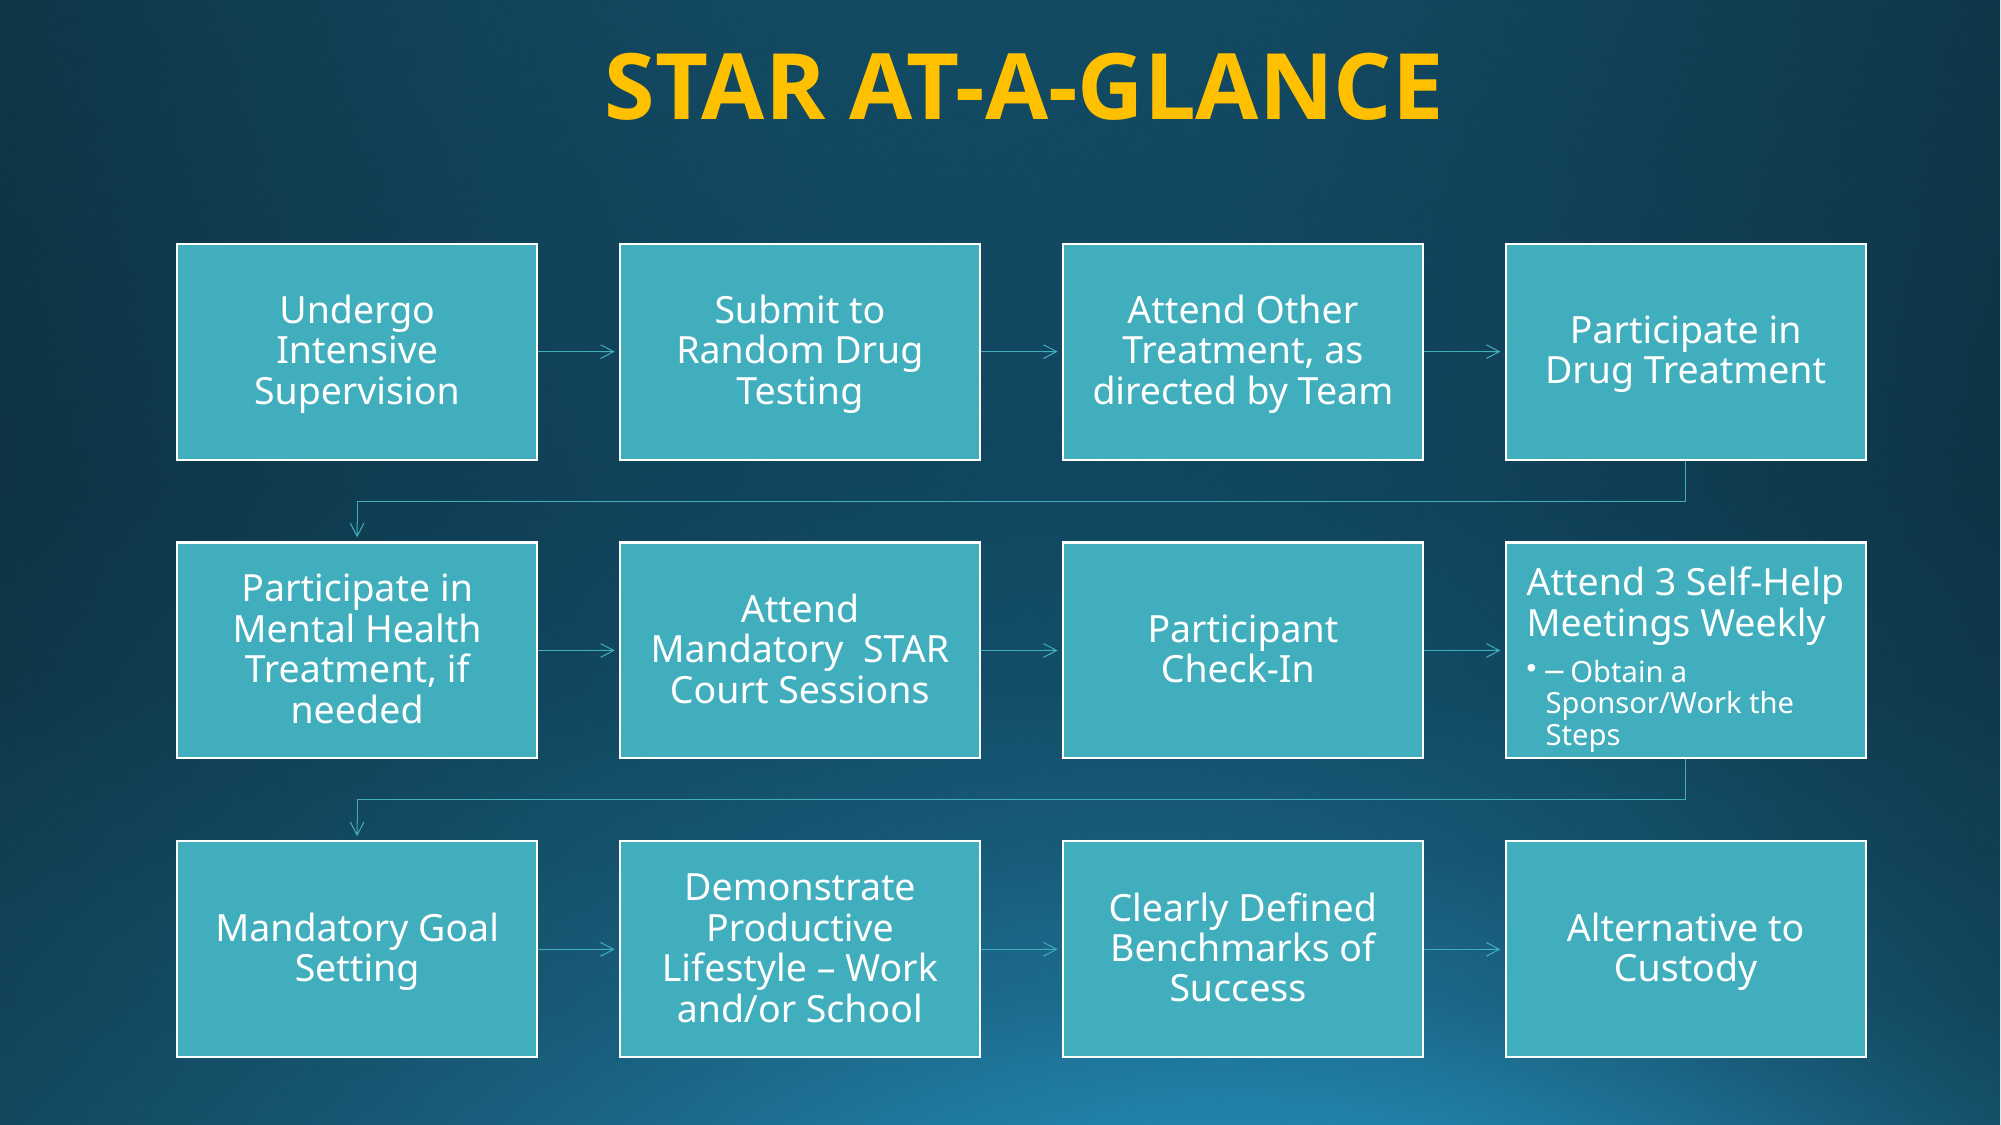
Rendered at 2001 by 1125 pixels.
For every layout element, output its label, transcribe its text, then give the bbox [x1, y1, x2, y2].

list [155, 243, 1887, 1058]
title STAR AT-A-GLANCE [161, 12, 1887, 168]
picture [0, 0, 2001, 1125]
